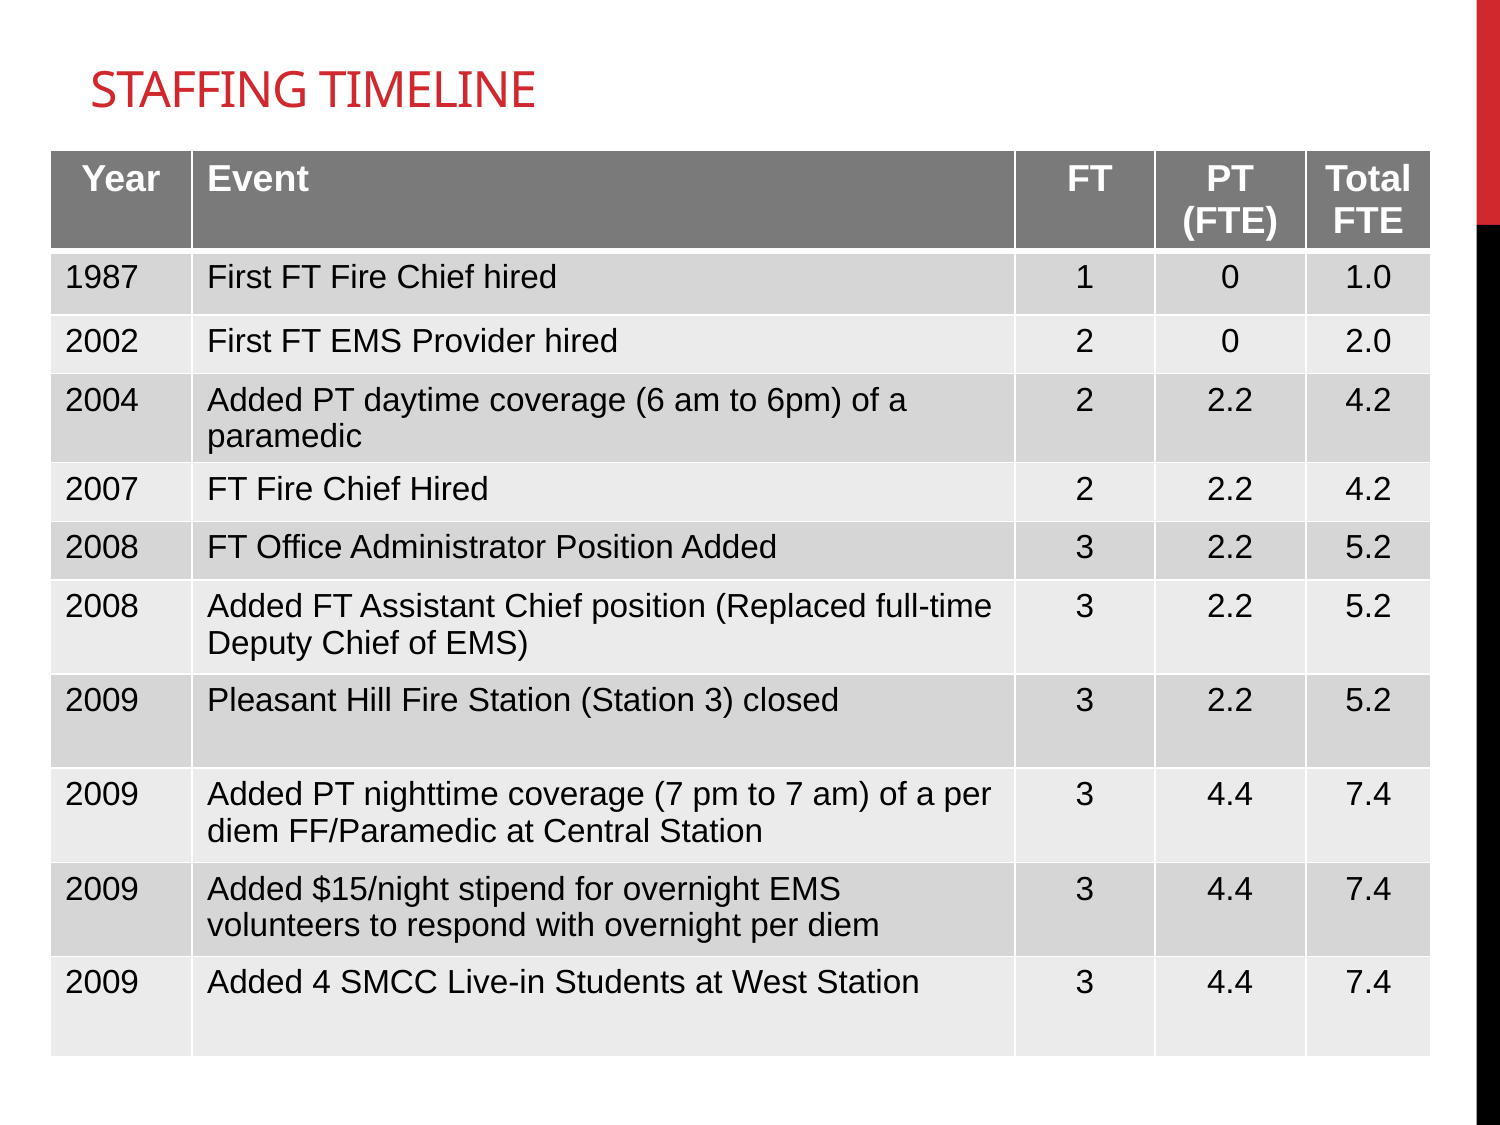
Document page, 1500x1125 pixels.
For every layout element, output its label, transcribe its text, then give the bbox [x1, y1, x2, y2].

table_header FT [1016, 151, 1154, 248]
table_cell 5.2 [1307, 581, 1430, 673]
table_cell 4.2 [1307, 374, 1430, 462]
table_cell 2009 [51, 769, 191, 862]
table_cell 5.2 [1307, 522, 1430, 579]
table_cell 4.2 [1307, 463, 1430, 521]
table_cell 2009 [51, 957, 191, 1056]
table_cell 2 [1016, 316, 1154, 373]
table_cell 0 [1156, 254, 1305, 314]
table_cell First FT Fire Chief hired [193, 254, 1014, 314]
table_cell 2.2 [1156, 522, 1305, 579]
table_cell 4.4 [1156, 957, 1305, 1056]
table_header PT (FTE) [1156, 151, 1305, 248]
table_header Total FTE [1307, 151, 1430, 248]
table_cell 3 [1016, 769, 1154, 862]
table_cell 7.4 [1307, 769, 1430, 862]
table_cell Added PT nighttime coverage (7 pm to 7 am) of a per diem FF/Paramedic at Central Station [193, 769, 1014, 862]
table_cell 2.2 [1156, 675, 1305, 767]
table_cell 2.2 [1156, 581, 1305, 673]
table_cell 3 [1016, 957, 1154, 1056]
table_cell 2008 [51, 581, 191, 673]
table_cell 5.2 [1307, 675, 1430, 767]
table_cell 3 [1016, 522, 1154, 579]
table_cell 7.4 [1307, 957, 1430, 1056]
table_cell Pleasant Hill Fire Station (Station 3) closed [193, 675, 1014, 767]
table_cell FT Fire Chief Hired [193, 463, 1014, 521]
table_cell 2.0 [1307, 316, 1430, 373]
table_cell 2.2 [1156, 463, 1305, 521]
table_cell 1.0 [1307, 254, 1430, 314]
table_cell 2008 [51, 522, 191, 579]
table_cell Added $15/night stipend for overnight EMS volunteers to respond with overnight per diem [193, 863, 1014, 956]
table_header Event [193, 151, 1014, 248]
table_cell 2.2 [1156, 374, 1305, 462]
table_cell Added FT Assistant Chief position (Replaced full-time Deputy Chief of EMS) [193, 581, 1014, 673]
table_cell 1987 [51, 254, 191, 314]
table_cell 1 [1016, 254, 1154, 314]
table_cell 2 [1016, 374, 1154, 462]
table_cell 3 [1016, 581, 1154, 673]
table_cell 3 [1016, 863, 1154, 956]
table_cell 2009 [51, 675, 191, 767]
table_cell 4.4 [1156, 863, 1305, 956]
table_cell FT Office Administrator Position Added [193, 522, 1014, 579]
table_cell 2 [1016, 463, 1154, 521]
table_cell 2007 [51, 463, 191, 521]
table_cell 0 [1156, 316, 1305, 373]
table_cell 4.4 [1156, 769, 1305, 862]
table_cell 7.4 [1307, 863, 1430, 956]
table_cell 3 [1016, 675, 1154, 767]
table_cell First FT EMS Provider hired [193, 316, 1014, 373]
table_cell Added PT daytime coverage (6 am to 6pm) of a paramedic [193, 374, 1014, 462]
table_header Year [51, 151, 191, 248]
table_cell 2002 [51, 316, 191, 373]
table_cell 2009 [51, 863, 191, 956]
title Staffing timeline [75, 25, 1025, 125]
table_cell Added 4 SMCC Live-in Students at West Station [193, 957, 1014, 1056]
table_cell 2004 [51, 374, 191, 462]
